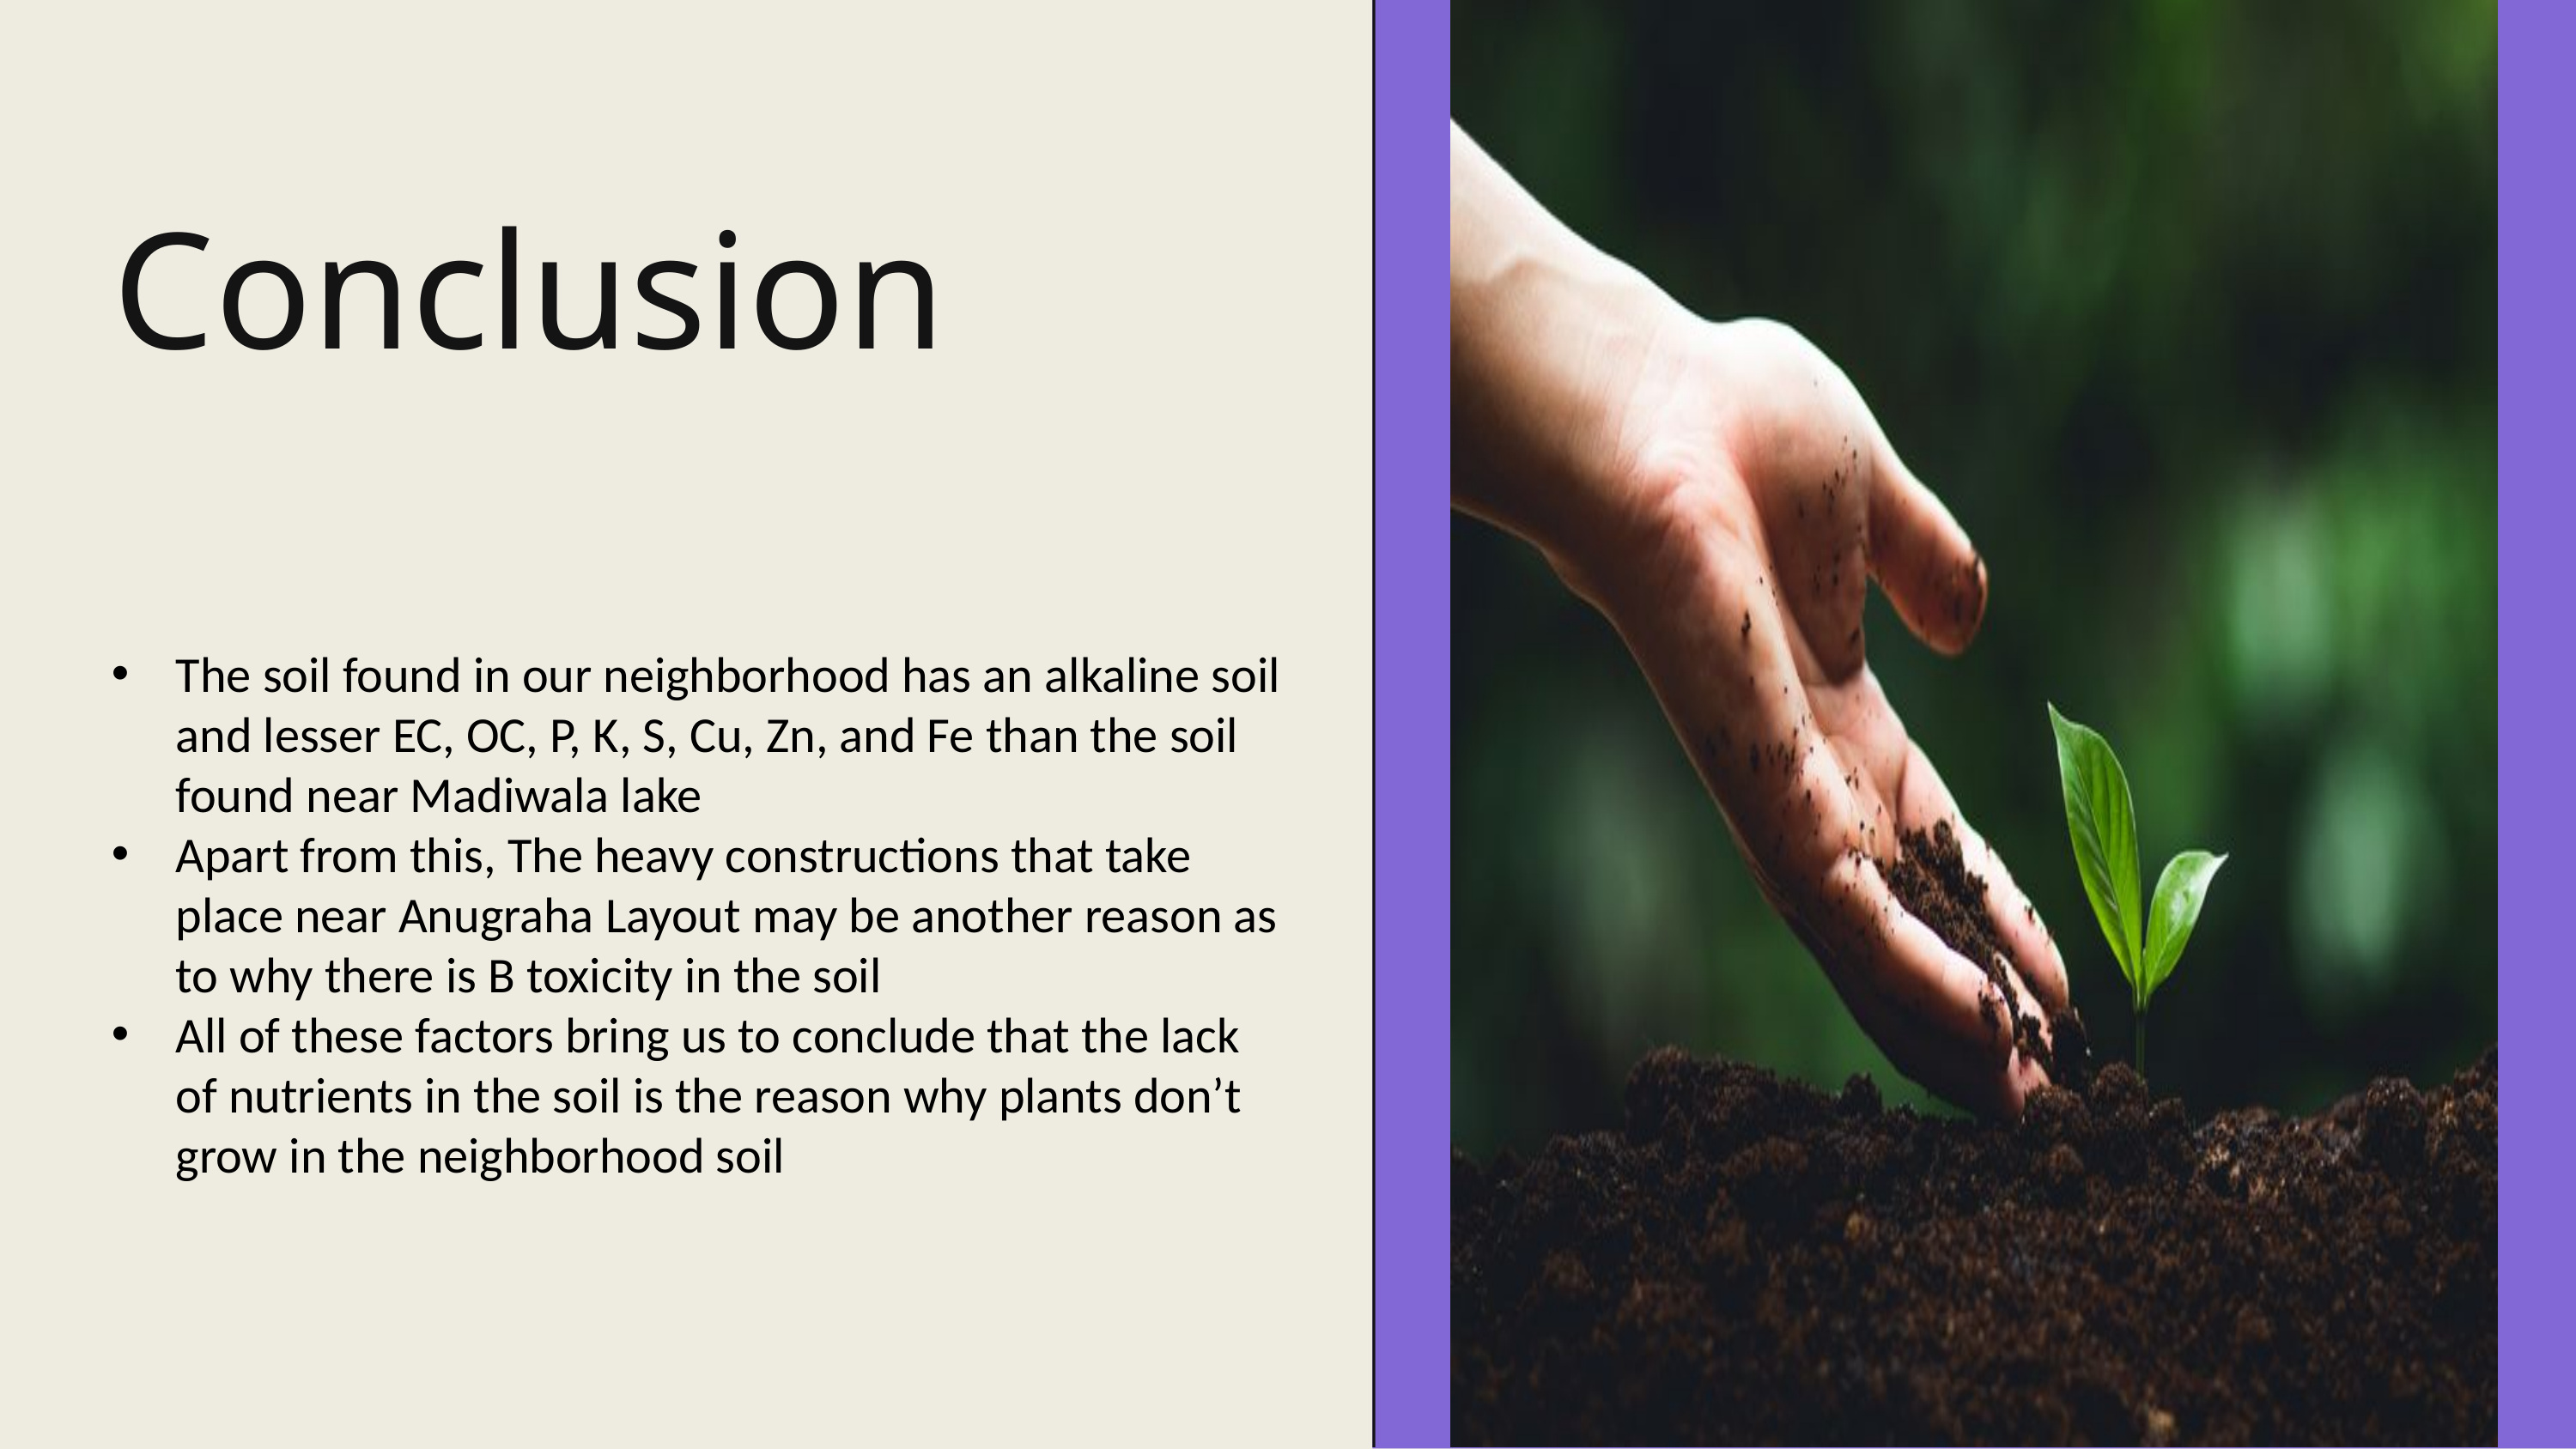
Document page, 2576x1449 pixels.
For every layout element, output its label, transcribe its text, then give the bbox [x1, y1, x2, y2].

picture [1450, 0, 2498, 1448]
text_box [2500, 0, 2576, 1449]
text_box Conclusion [112, 187, 1219, 381]
text_box [1372, 0, 1447, 1449]
text_box The soil found in our neighborhood has an alkaline soil and lesser EC, OC, P, K, S, Cu, Zn, and Fe than the soil found near Madiwala lake Apart from this, The heavy constructions that take place near Anugraha Layout may be another reason as to why there is B toxicity in the soil All of these factors bring us to conclude that the lack of nutrients in the soil is the reason why plants don’t grow in the neighborhood soil [111, 582, 1282, 1250]
